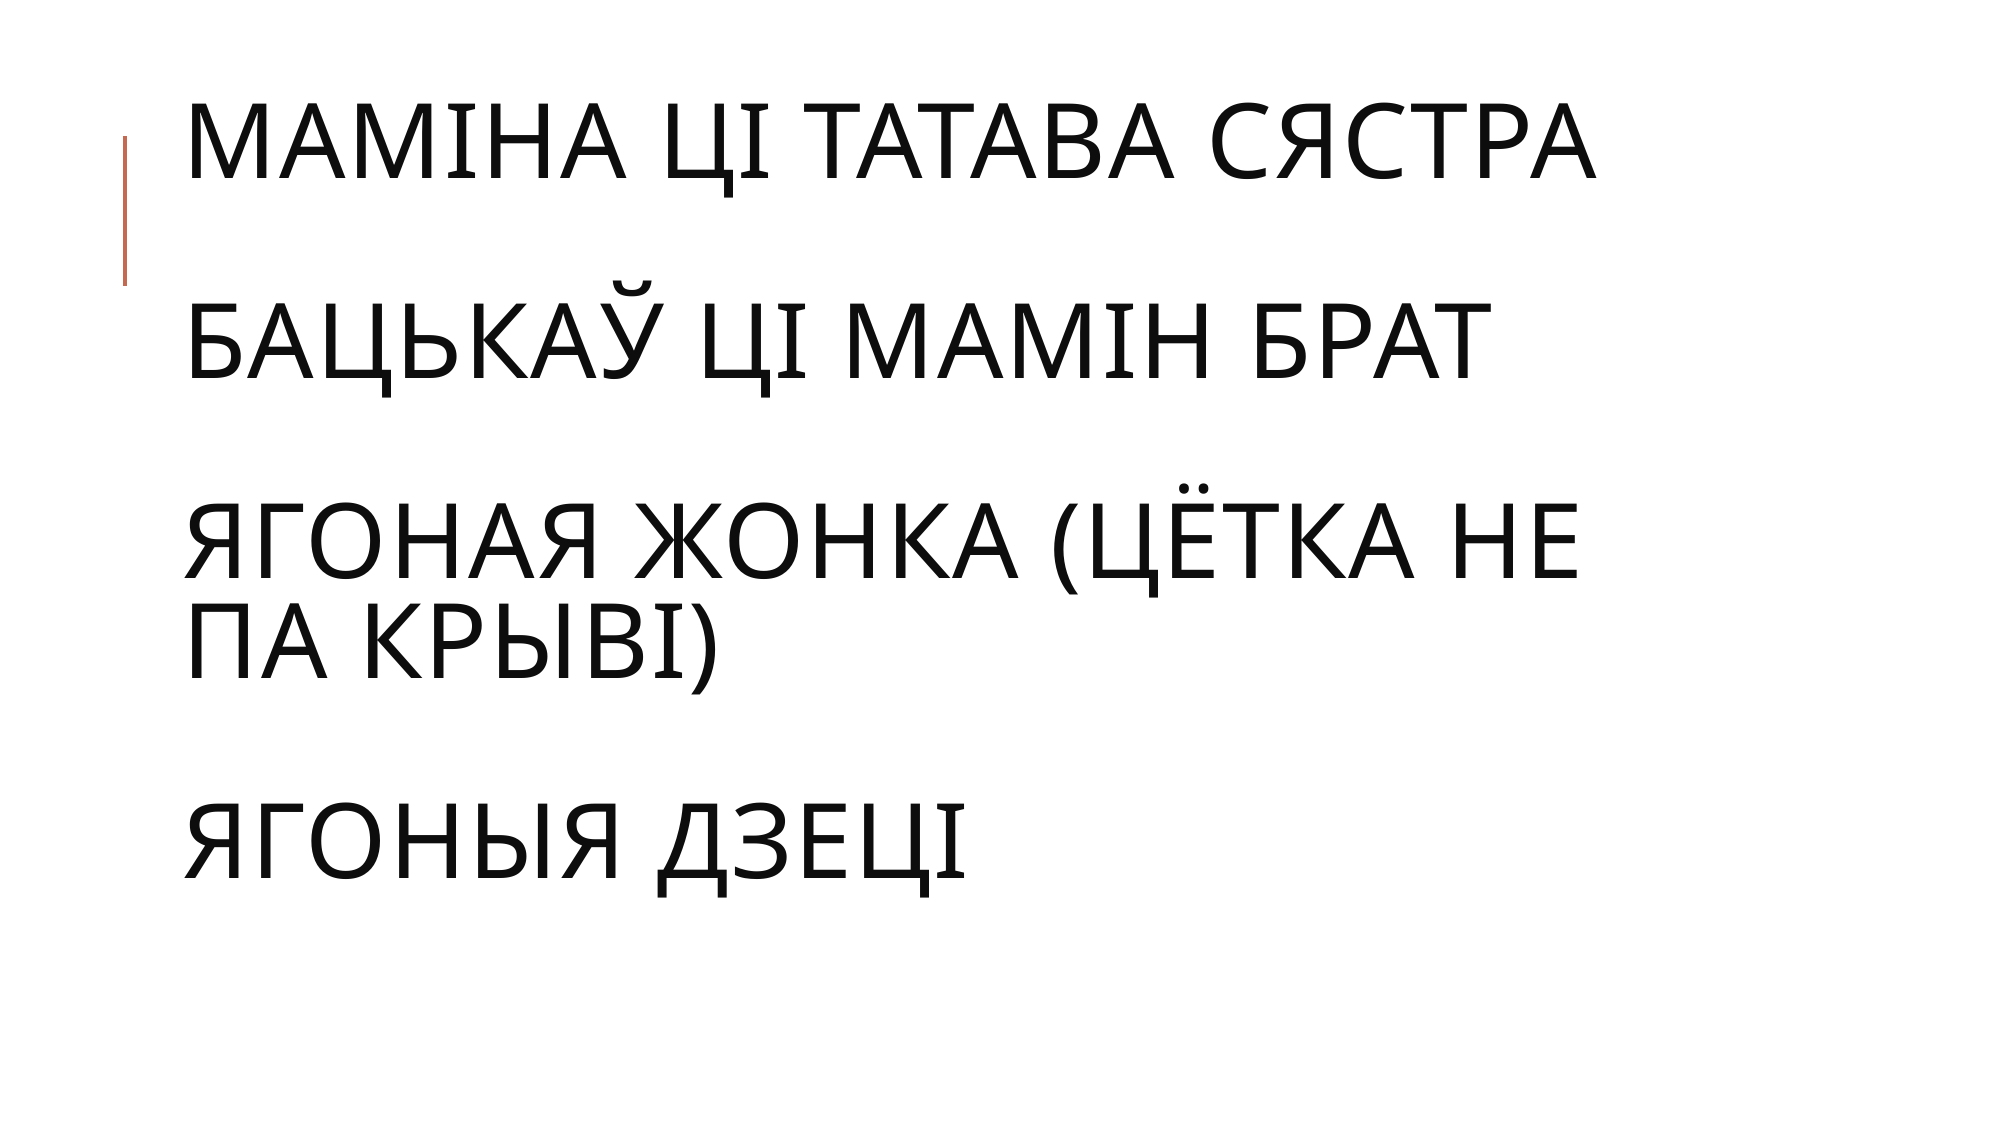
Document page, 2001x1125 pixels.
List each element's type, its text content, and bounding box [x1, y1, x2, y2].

title маміна ці татава сястра бацькаў ці мамін брат ягоная жонка (цётка не па крыві) ягоныя дзеці [168, 96, 1763, 1026]
